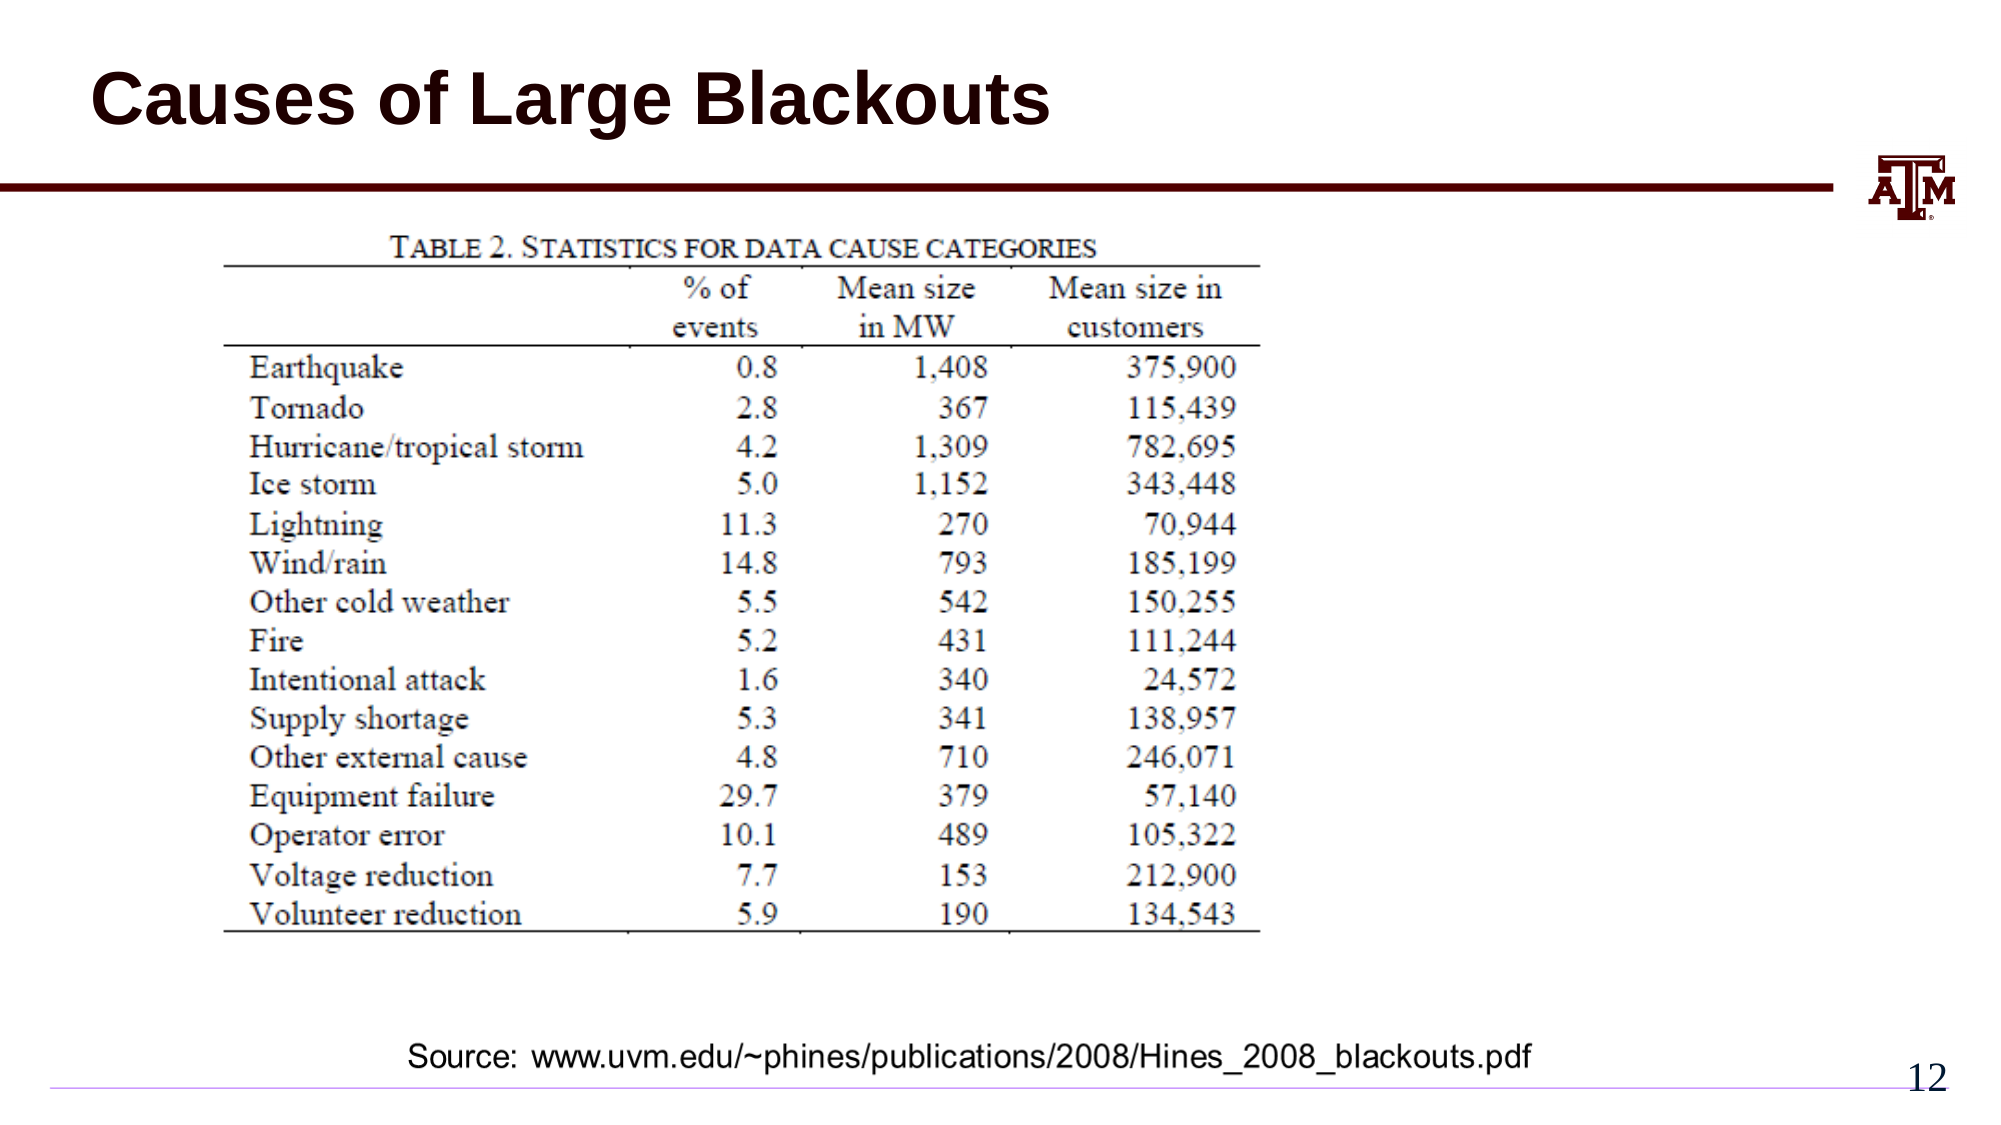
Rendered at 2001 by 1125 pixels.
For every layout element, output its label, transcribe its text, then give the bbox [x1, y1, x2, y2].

title Causes of Large Blackouts [74, 12, 1909, 188]
slide_number [1549, 1037, 1862, 1113]
picture [1856, 137, 1967, 238]
text_box 11 [1862, 1037, 1964, 1113]
picture [387, 1024, 1706, 1097]
picture [199, 212, 1318, 976]
